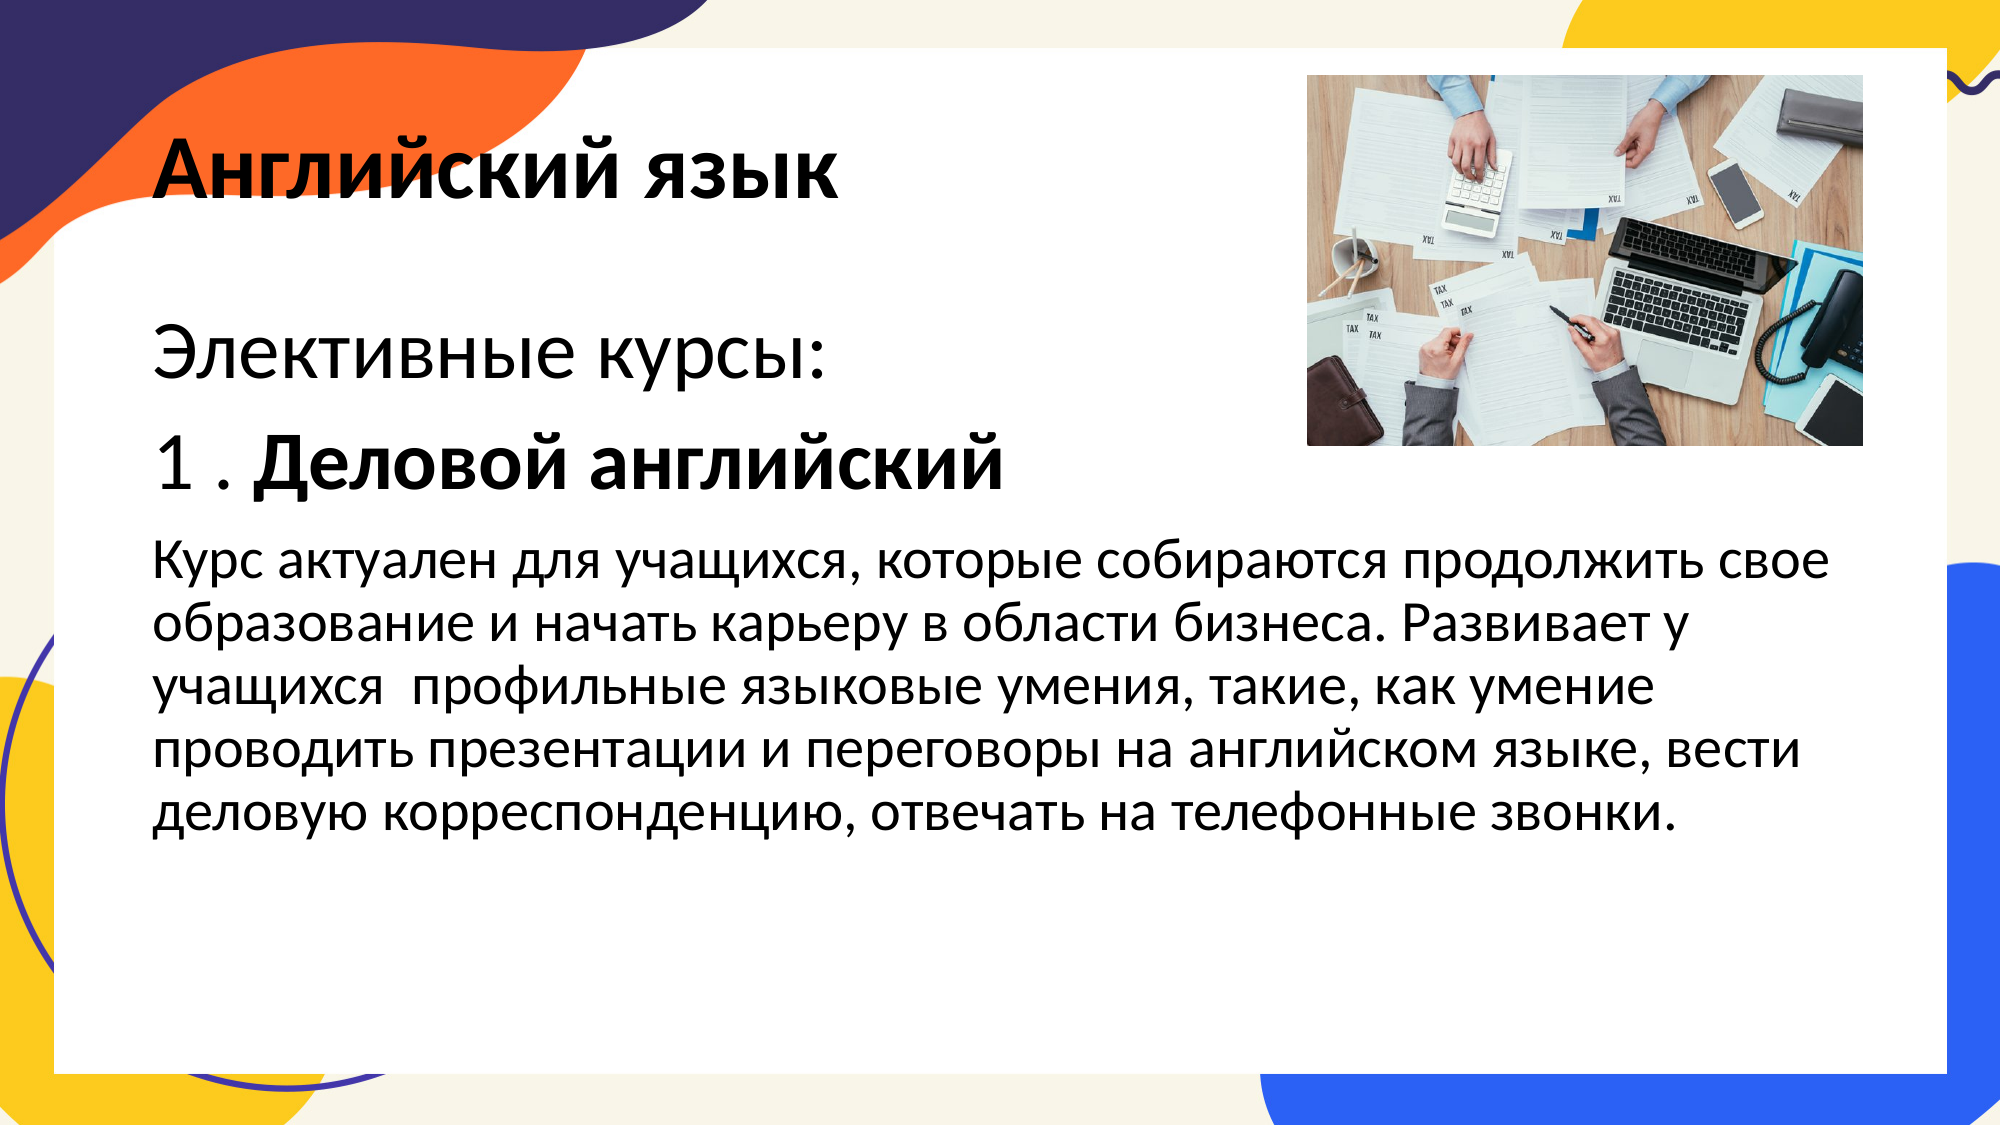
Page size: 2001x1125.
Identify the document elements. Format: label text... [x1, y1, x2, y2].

title Английский язык [137, 59, 1863, 278]
list Элективные курсы: 1 . Деловой английский Курс актуален для учащихся, которые собираются продолжить свое образование и начать карьеру в области бизнеса. Развивает у учащихся профильные языковые умения, такие, как умение проводить презентации и переговоры на английском языке, вести деловую корреспонденцию, отвечать на телефонные звонки. [137, 299, 1863, 1014]
picture [0, 0, 2000, 1125]
